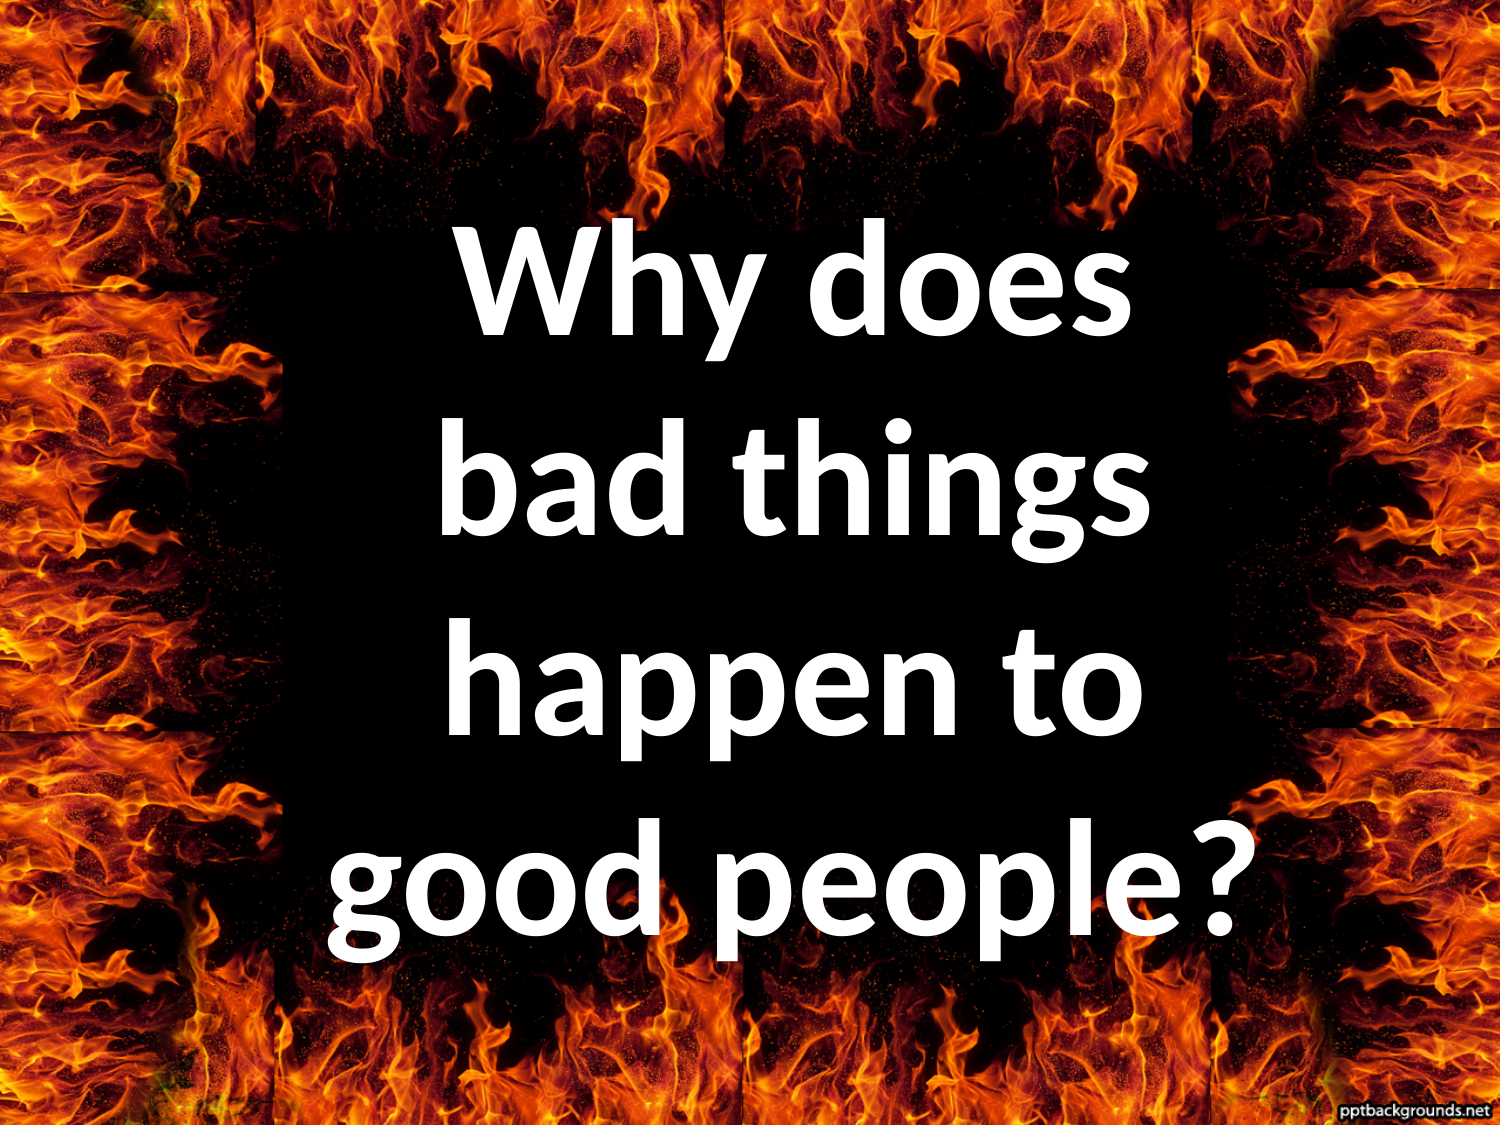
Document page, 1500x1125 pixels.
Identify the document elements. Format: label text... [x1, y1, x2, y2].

title Why does bad things happen to good people? [287, 200, 1300, 938]
picture [0, 0, 1500, 1125]
